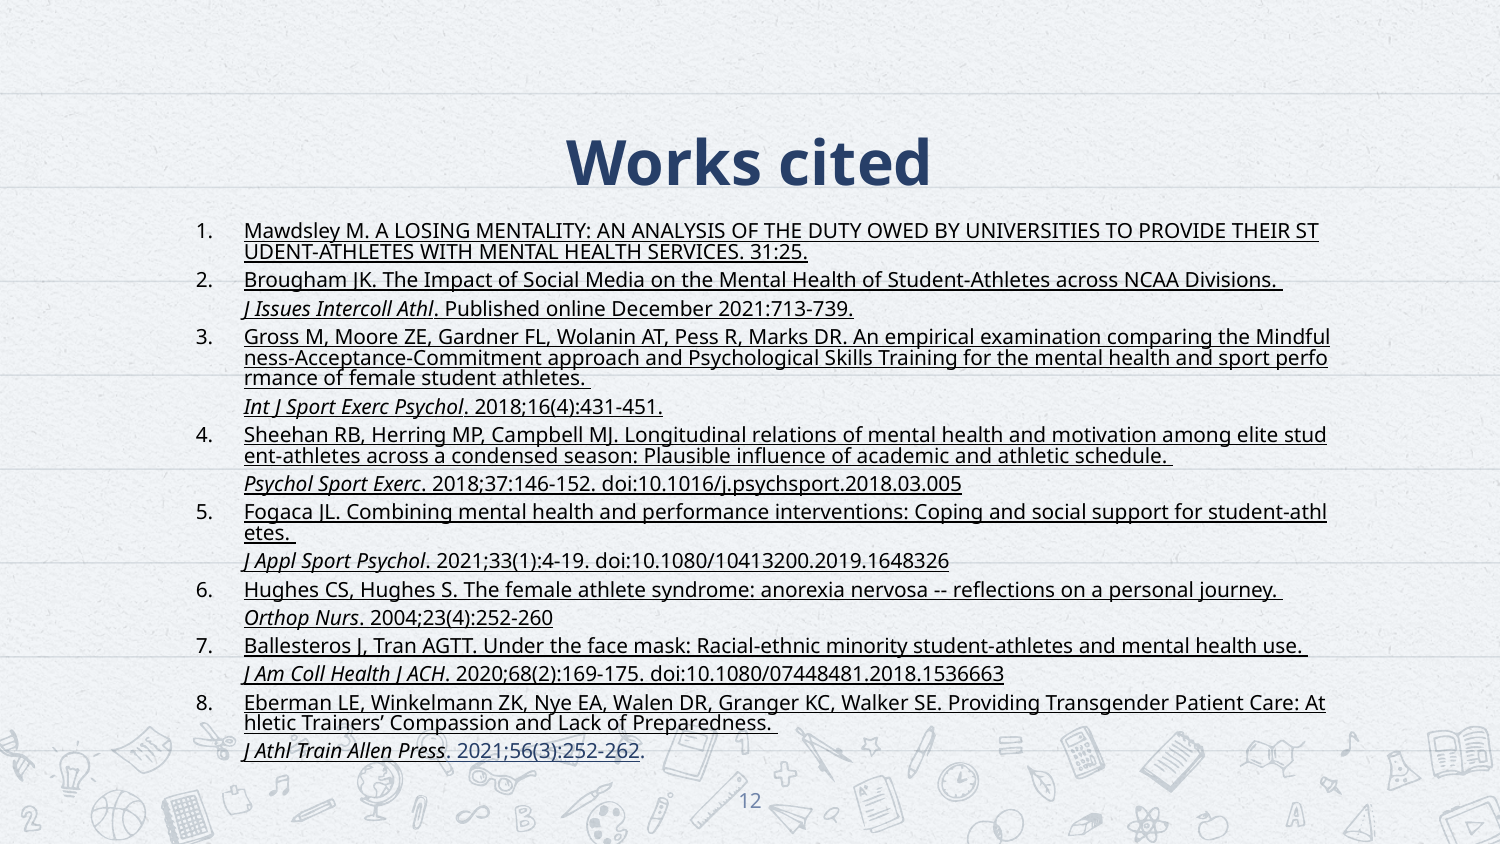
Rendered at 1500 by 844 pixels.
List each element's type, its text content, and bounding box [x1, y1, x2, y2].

slide_number 12 [705, 779, 795, 825]
title Works cited [168, 108, 1332, 199]
picture [0, 0, 1500, 844]
list Mawdsley M. A LOSING MENTALITY: AN ANALYSIS OF THE DUTY OWED BY UNIVERSITIES TO PROVIDE THEIR STUDENT-ATHLETES WITH MENTAL HEALTH SERVICES. 31:25. Brougham JK. The Impact of Social Media on the Mental Health of Student-Athletes across NCAA Divisions. J Issues Intercoll Athl. Published online December 2021:713-739. Gross M, Moore ZE, Gardner FL, Wolanin AT, Pess R, Marks DR. An empirical examination comparing the Mindfulness-Acceptance-Commitment approach and Psychological Skills Training for the mental health and sport performance of female student athletes. Int J Sport Exerc Psychol. 2018;16(4):431-451. Sheehan RB, Herring MP, Campbell MJ. Longitudinal relations of mental health and motivation among elite student-athletes across a condensed season: Plausible influence of academic and athletic schedule. Psychol Sport Exerc. 2018;37:146-152. doi:10.1016/j.psychsport.2018.03.005 Fogaca JL. Combining mental health and performance interventions: Coping and social support for student-athletes. J Appl Sport Psychol. 2021;33(1):4-19. doi:10.1080/10413200.2019.1648326 Hughes CS, Hughes S. The female athlete syndrome: anorexia nervosa -- reflections on a personal journey. Orthop Nurs. 2004;23(4):252-260 Ballesteros J, Tran AGTT. Under the face mask: Racial-ethnic minority student-athletes and mental health use. J Am Coll Health J ACH. 2020;68(2):169-175. doi:10.1080/07448481.2018.1536663 Eberman LE, Winkelmann ZK, Nye EA, Walen DR, Granger KC, Walker SE. Providing Transgender Patient Care: Athletic Trainers’ Compassion and Lack of Preparedness. J Athl Train Allen Press. 2021;56(3):252-262. [168, 217, 1332, 658]
